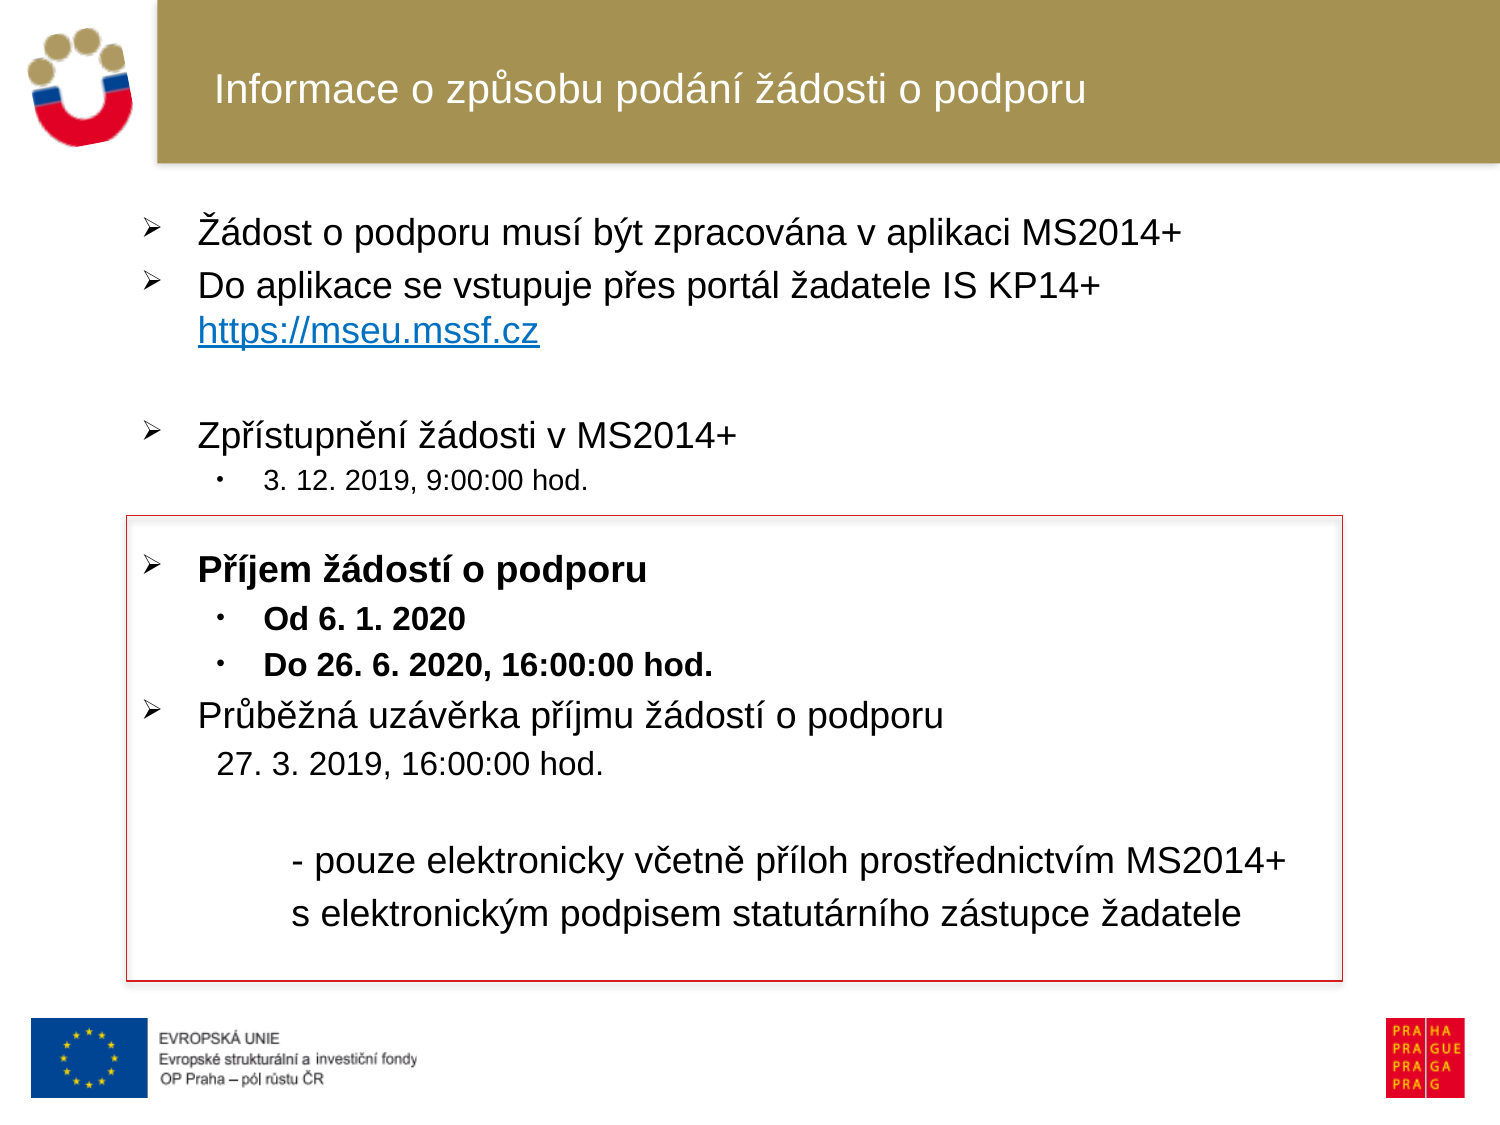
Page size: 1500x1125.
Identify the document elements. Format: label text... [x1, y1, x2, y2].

list Žádost o podporu musí být zpracována v aplikaci MS2014+ Do aplikace se vstupuje přes portál žadatele IS KP14+ https://mseu.mssf.cz Zpřístupnění žádosti v MS2014+ 3. 12. 2019, 9:00:00 hod. Příjem žádostí o podporu Od 6. 1. 2020 Do 26. 6. 2020, 16:00:00 hod. Průběžná uzávěrka příjmu žádostí o podporu 27. 3. 2019, 16:00:00 hod. - pouze elektronicky včetně příloh prostřednictvím MS2014+ s elektronickým podpisem statutárního zástupce žadatele [126, 200, 1425, 983]
text_box [126, 515, 1343, 982]
title Informace o způsobu podání žádosti o podporu [198, 60, 1425, 113]
